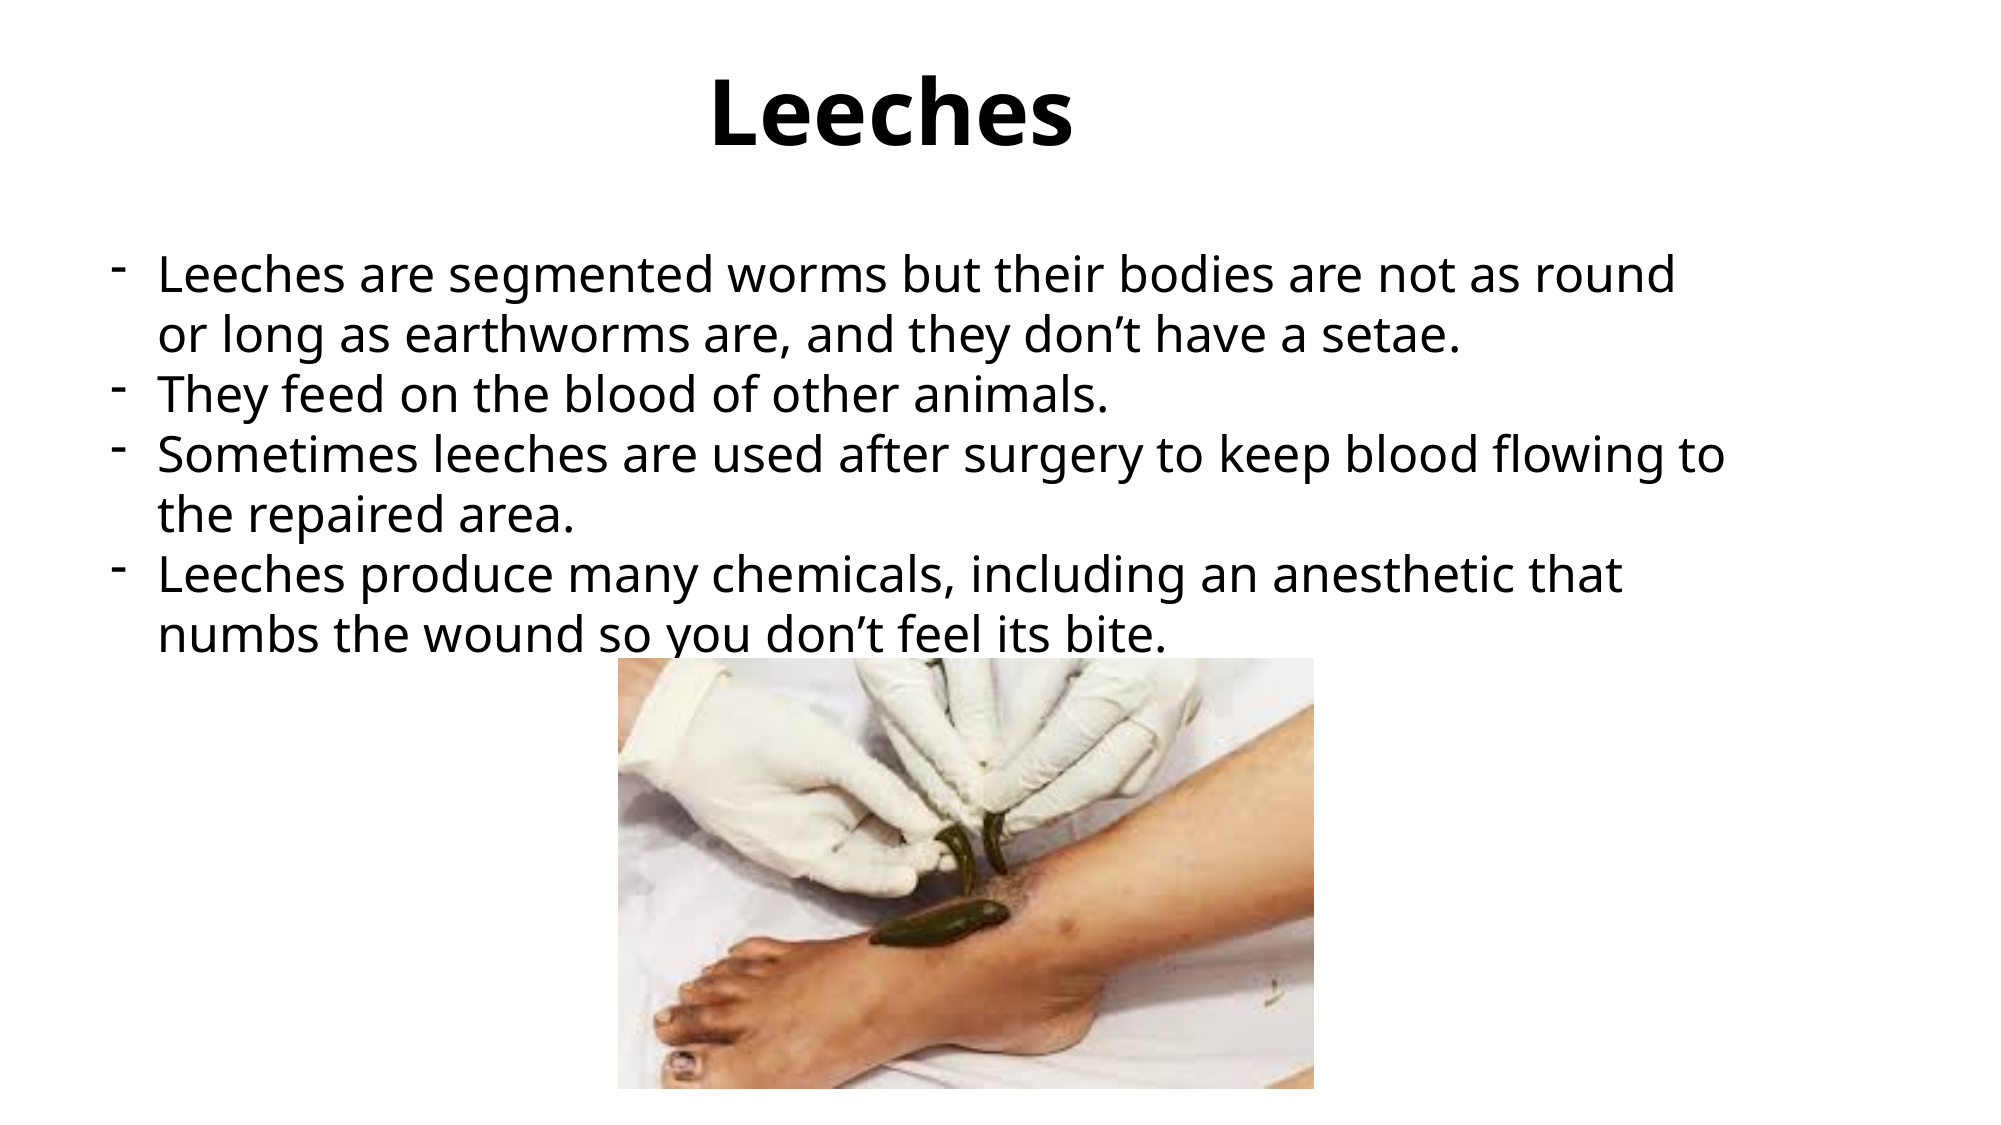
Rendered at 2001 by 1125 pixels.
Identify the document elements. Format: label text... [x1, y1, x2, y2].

text_box Leeches are segmented worms but their bodies are not as round or long as earthworms are, and they don’t have a setae. They feed on the blood of other animals. Sometimes leeches are used after surgery to keep blood flowing to the repaired area. Leeches produce many chemicals, including an anesthetic that numbs the wound so you don’t feel its bite. [95, 235, 1743, 805]
text_box Leeches [693, 46, 1578, 172]
picture [617, 658, 1314, 1089]
